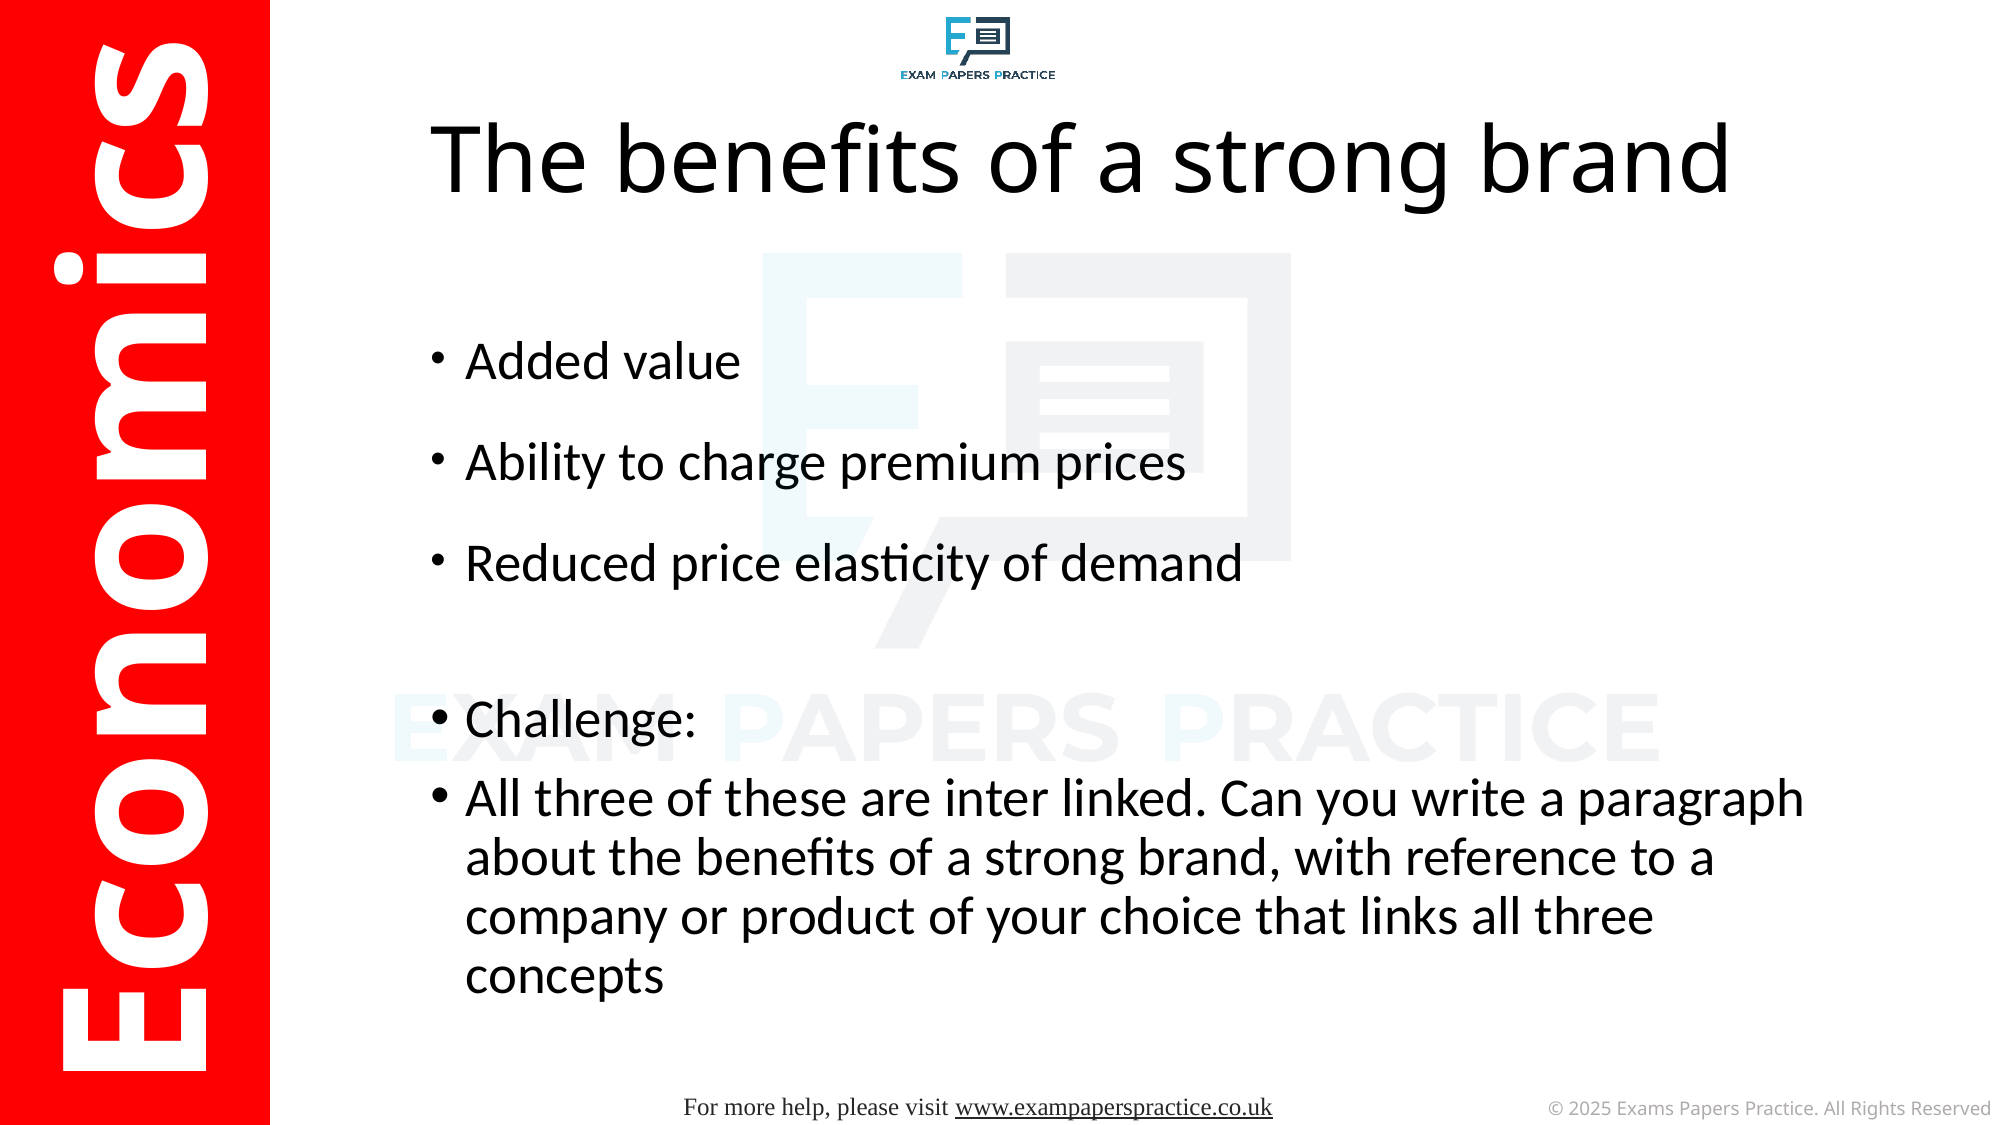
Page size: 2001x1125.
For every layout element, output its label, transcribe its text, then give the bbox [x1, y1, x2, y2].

text_box For more help, please visit www.exampaperspractice.co.uk [646, 1083, 1310, 1122]
text_box © 2025 Exams Papers Practice. All Rights Reserved [1519, 1088, 2000, 1125]
picture [395, 253, 1659, 762]
list Added value Ability to charge premium prices Reduced price elasticity of demand Challenge: All three of these are inter linked. Can you write a paragraph about the benefits of a strong brand, with reference to a company or product of your choice that links all three concepts [409, 311, 1869, 1019]
picture [901, 17, 1055, 79]
title The benefits of a strong brand [409, 47, 1869, 277]
